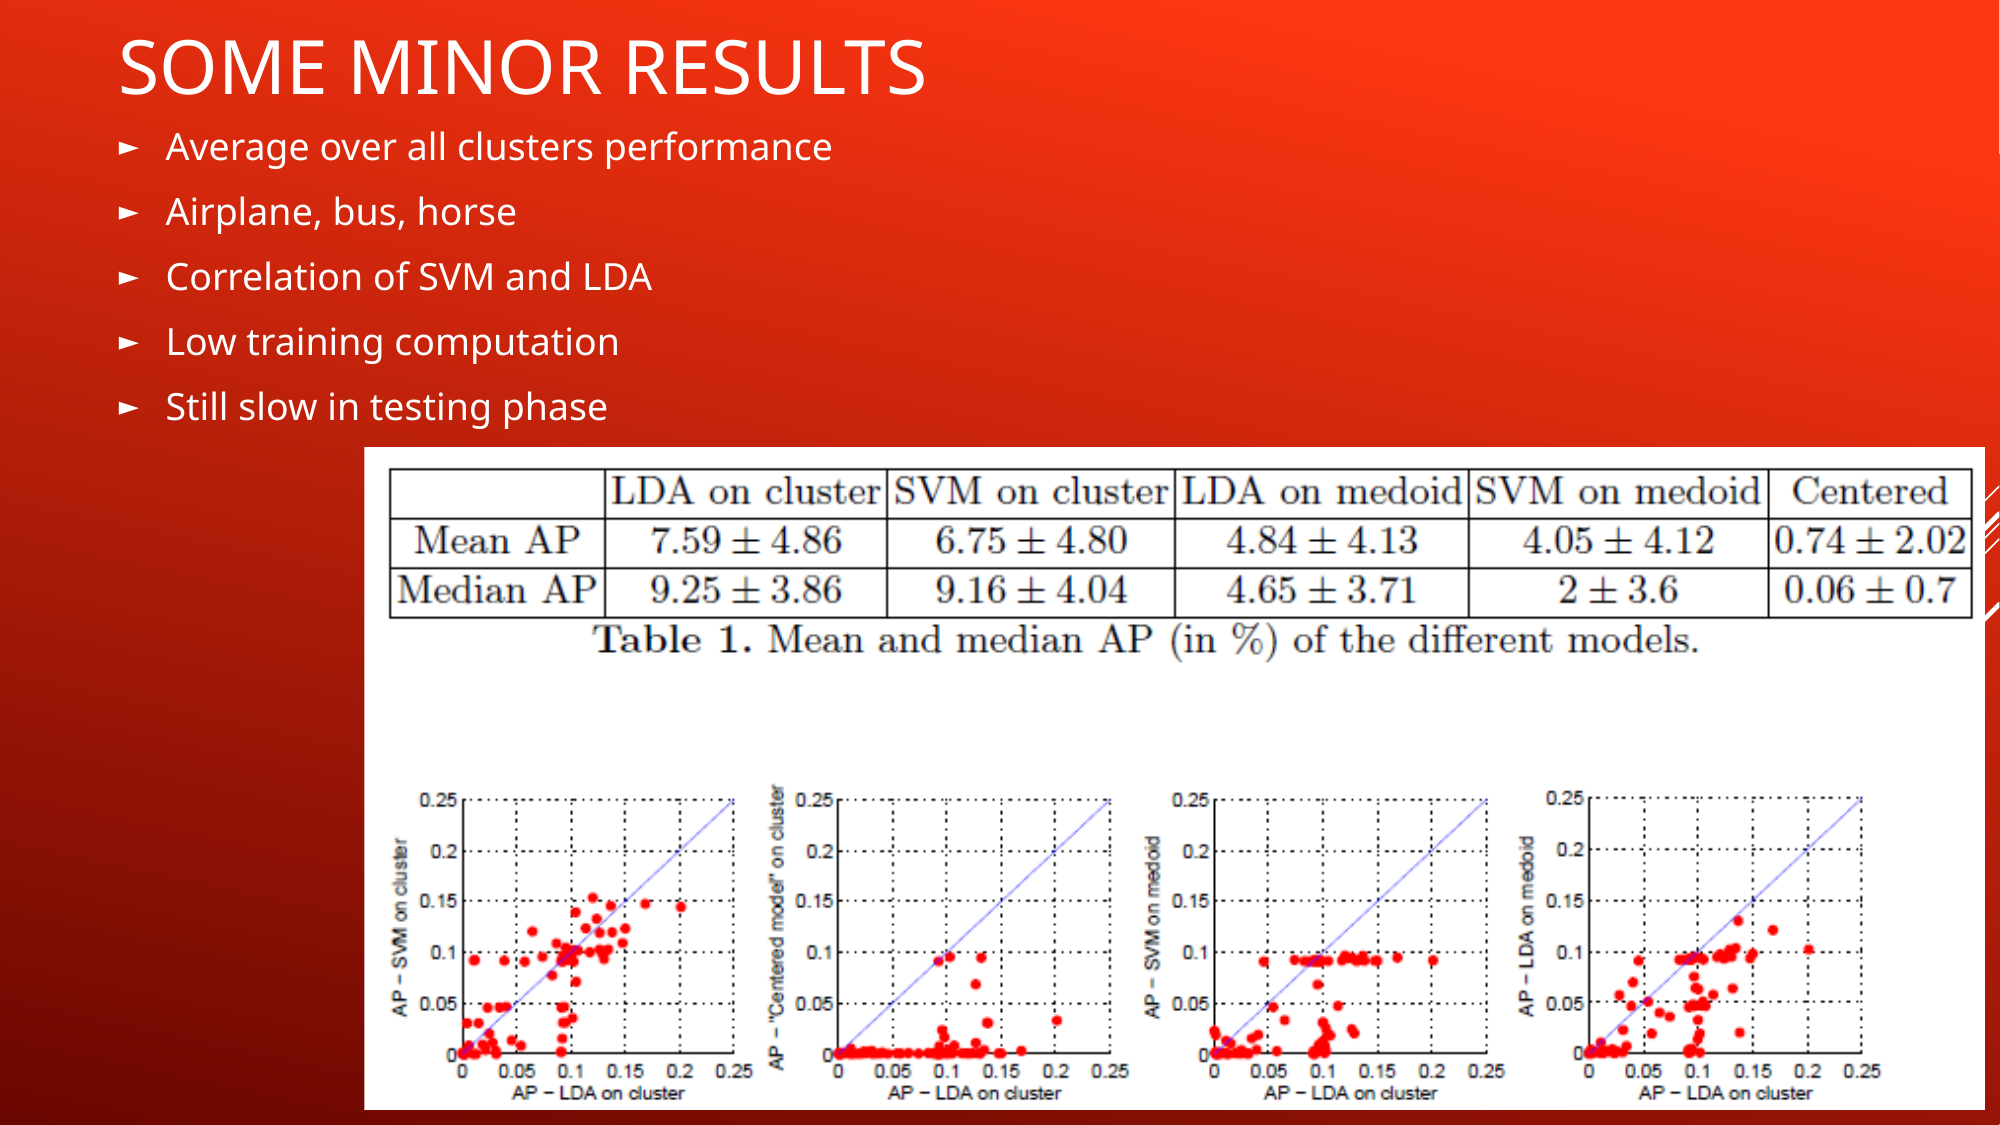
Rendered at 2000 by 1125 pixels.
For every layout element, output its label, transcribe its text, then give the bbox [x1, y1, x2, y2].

picture [363, 447, 1986, 1110]
list Average over all clusters performance Airplane, bus, horse Correlation of SVM and LDA Low training computation Still slow in testing phase [103, 0, 1504, 719]
